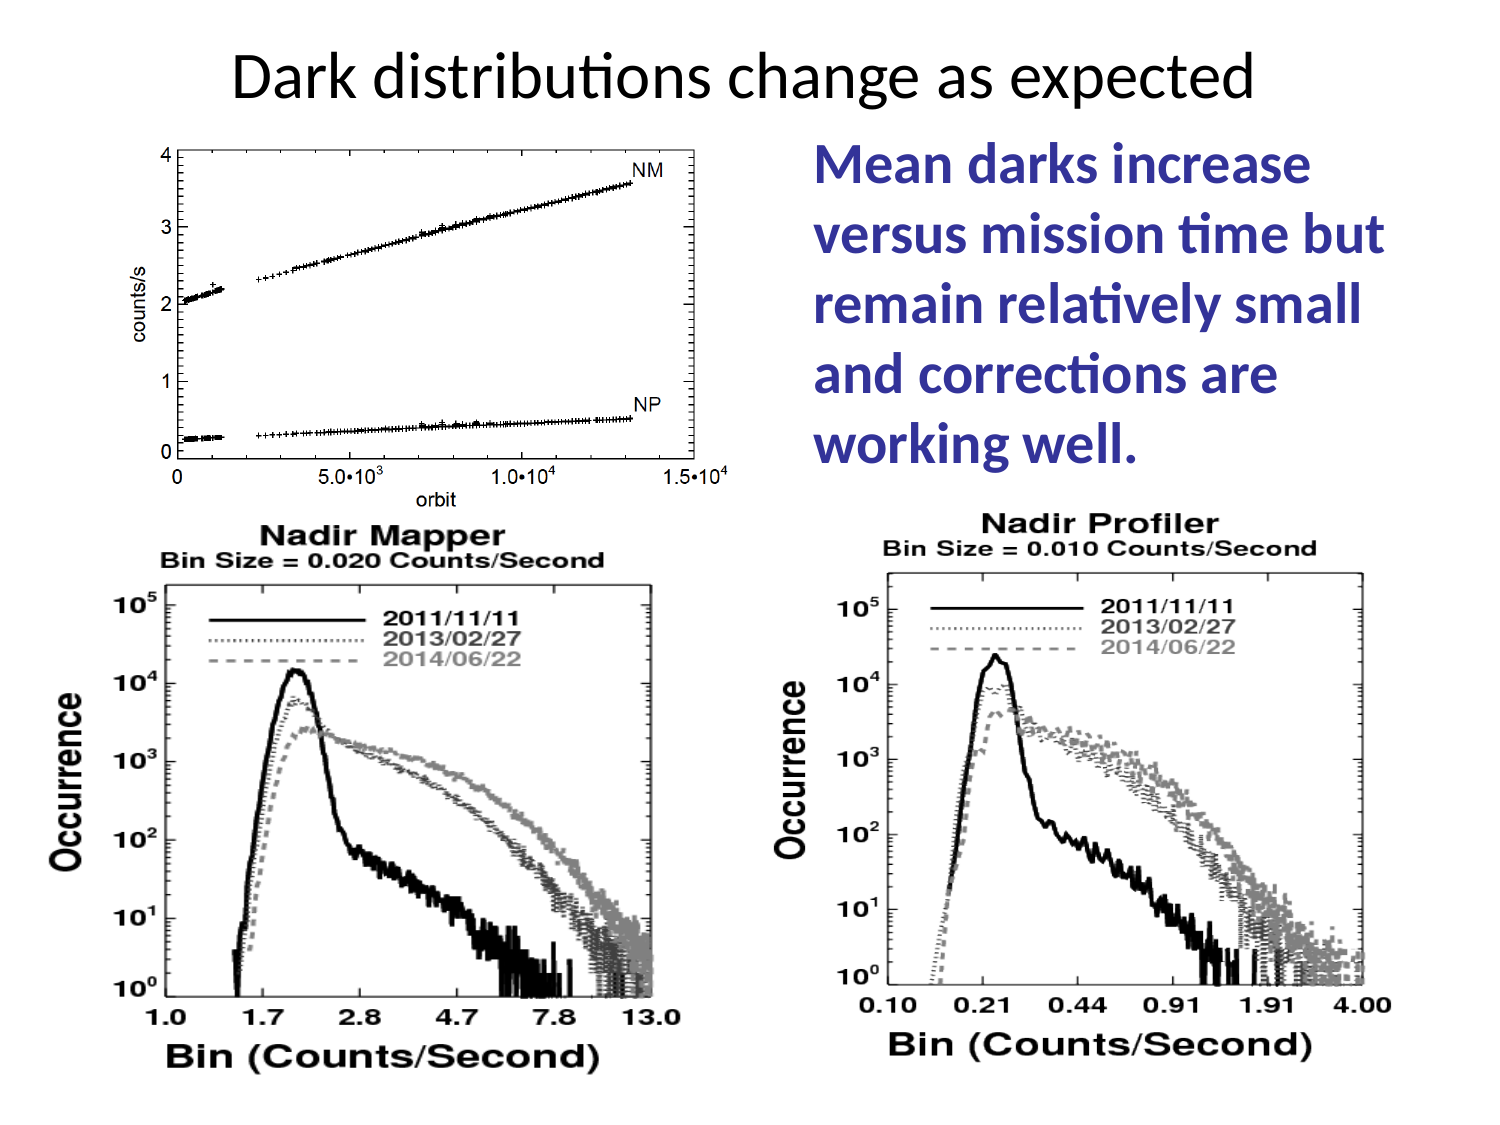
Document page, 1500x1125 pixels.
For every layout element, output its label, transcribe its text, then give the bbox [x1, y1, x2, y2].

picture [762, 512, 1438, 1076]
text_box Mean darks increase versus mission time but remain relatively small and corrections are working well. [762, 137, 1438, 463]
text_box Dark distributions change as expected [216, 24, 1288, 120]
picture [112, 124, 753, 513]
picture [37, 524, 728, 1087]
